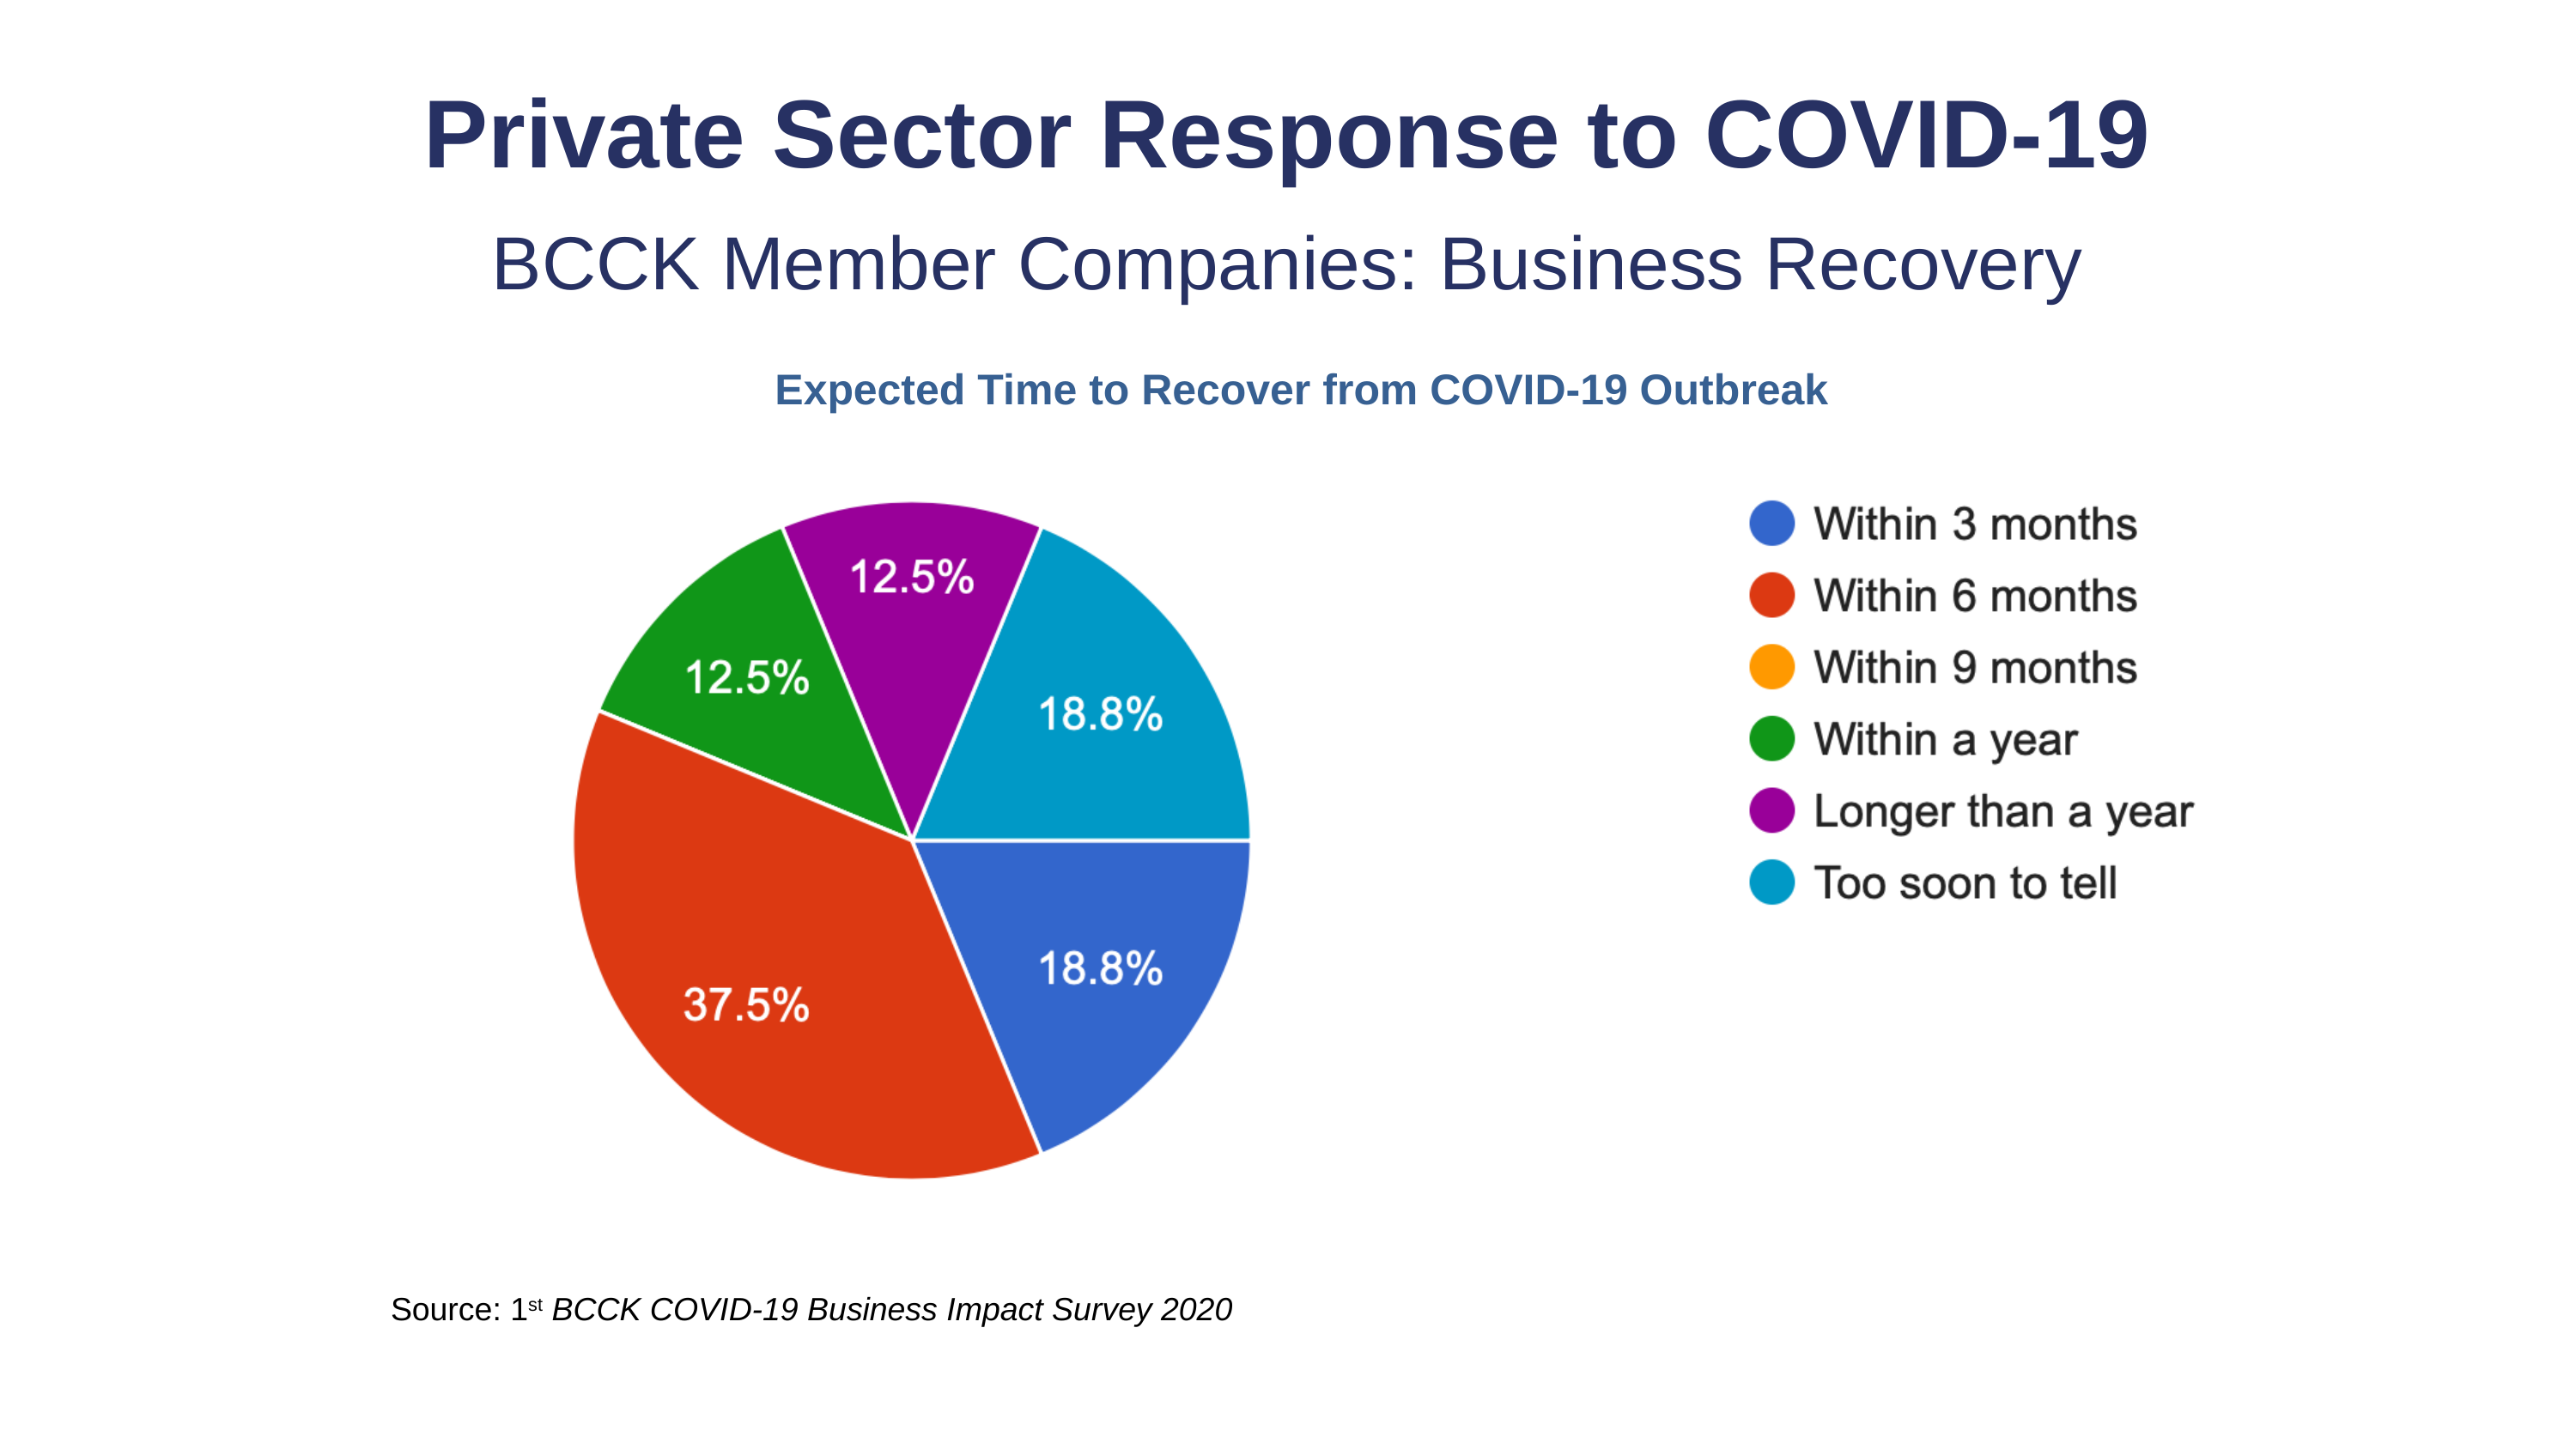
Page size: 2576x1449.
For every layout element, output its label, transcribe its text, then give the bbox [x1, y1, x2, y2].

picture [336, 422, 2305, 1246]
text_box Expected Time to Recover from COVID-19 Outbreak [760, 344, 2120, 420]
text_box Private Sector Response to COVID-19 BCCK Member Companies: Business Recovery [0, 22, 2576, 314]
text_box Source: 1st BCCK COVID-19 Business Impact Survey 2020 [375, 1274, 2039, 1334]
